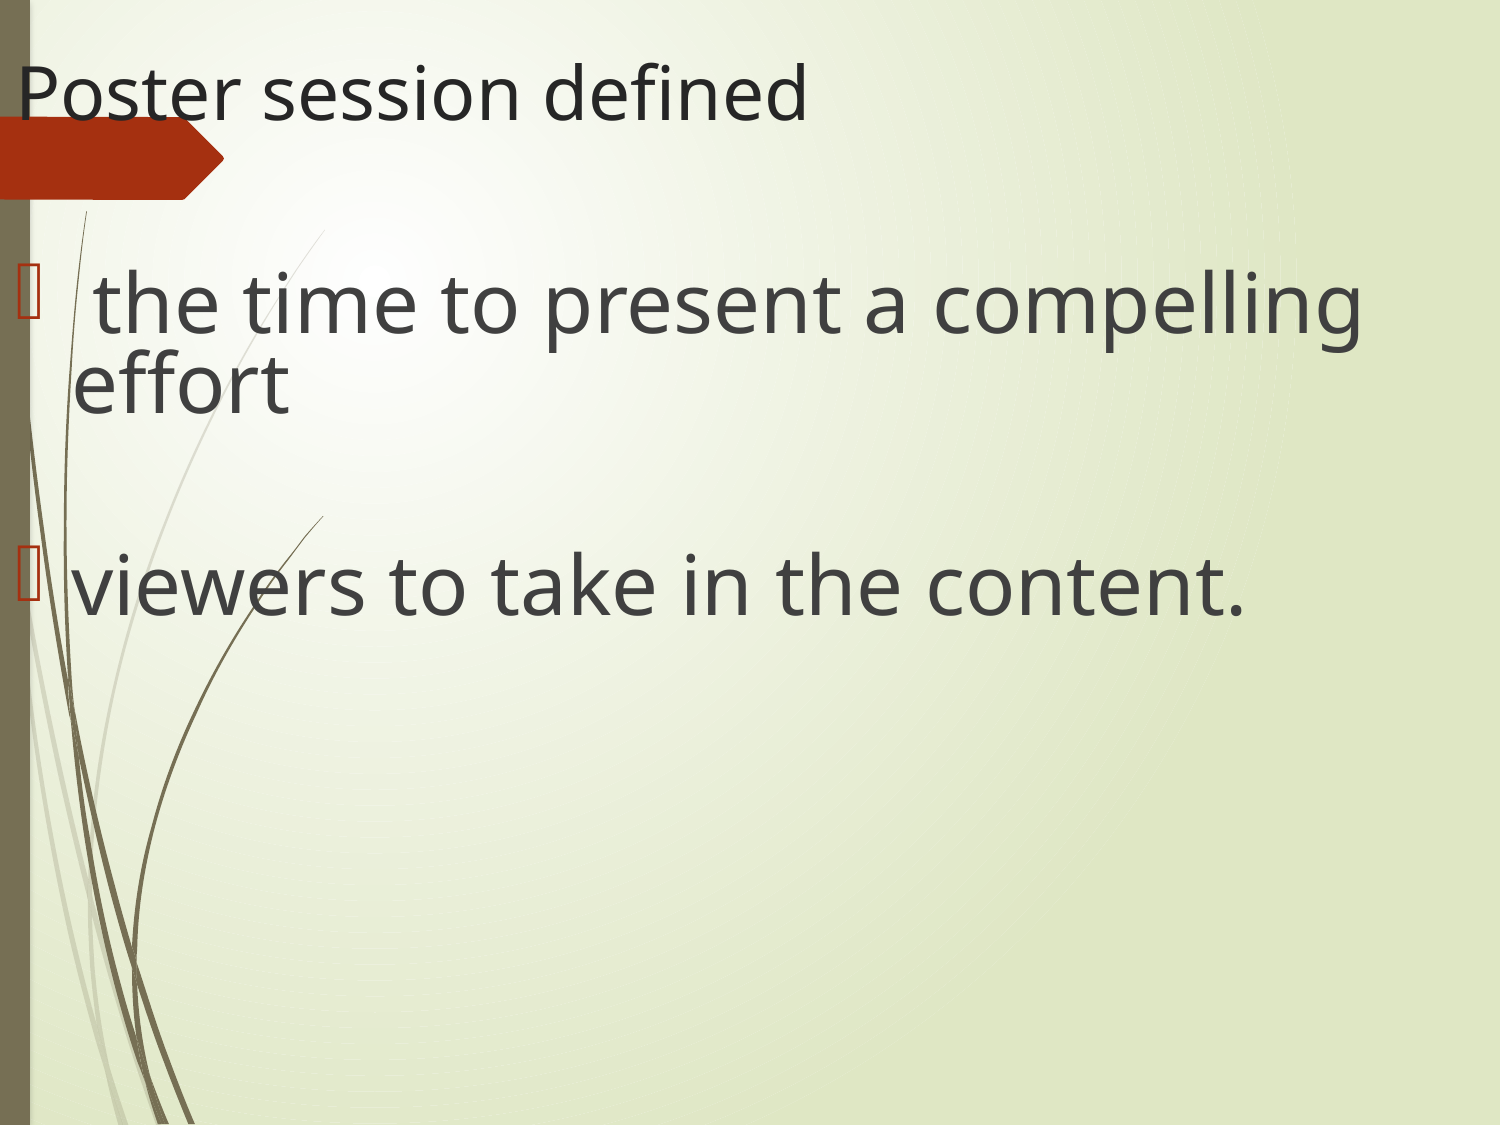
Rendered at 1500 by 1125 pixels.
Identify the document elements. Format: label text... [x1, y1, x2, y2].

list the time to present a compelling effort viewers to take in the content. [0, 262, 1401, 1001]
title Poster session defined [0, 37, 1401, 225]
